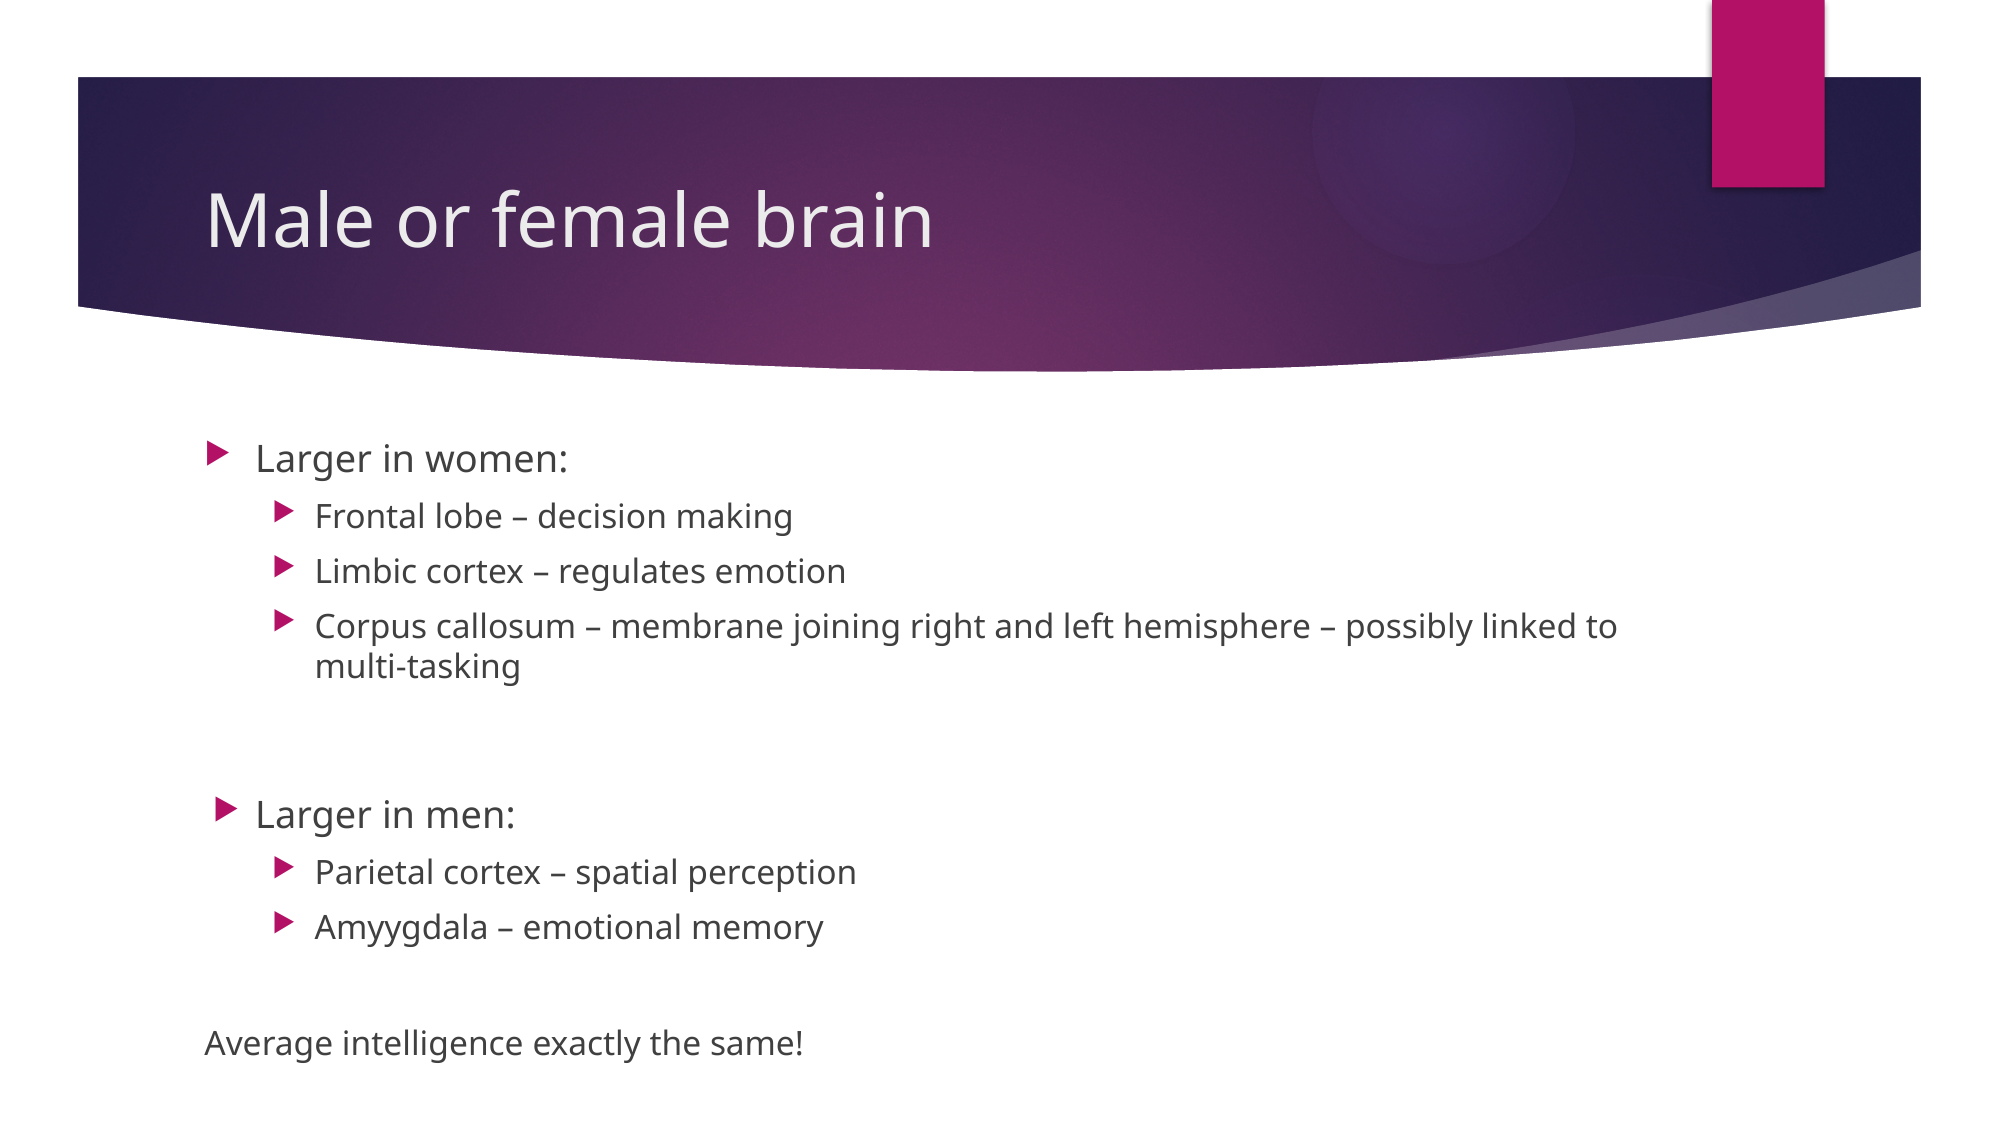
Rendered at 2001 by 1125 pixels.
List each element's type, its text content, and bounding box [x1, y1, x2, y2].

title Male or female brain [189, 159, 1627, 276]
list Larger in women: Frontal lobe – decision making Limbic cortex – regulates emotion Corpus callosum – membrane joining right and left hemisphere – possibly linked to multi-tasking Larger in men: Parietal cortex – spatial perception Amyygdala – emotional memory Average intelligence exactly the same! [189, 427, 1638, 1078]
